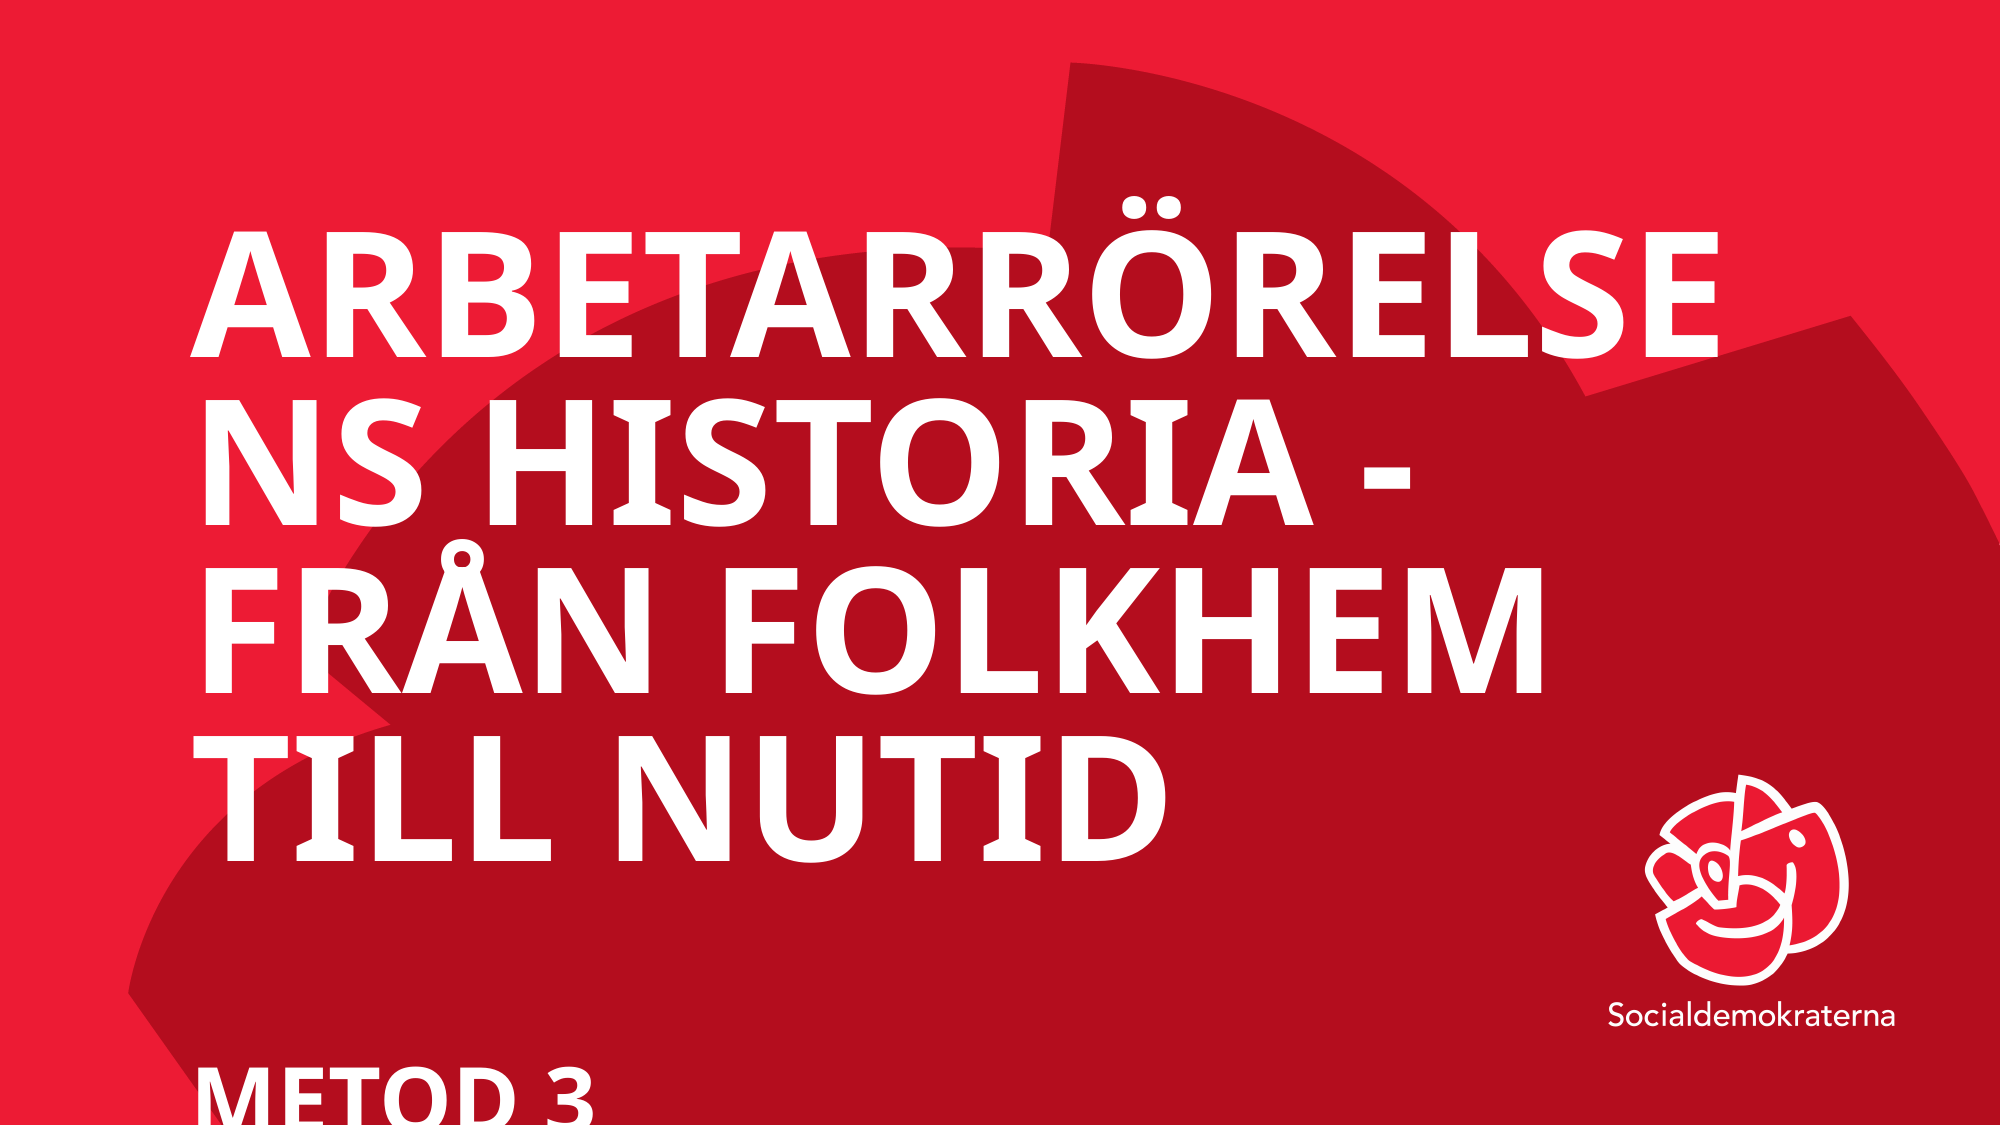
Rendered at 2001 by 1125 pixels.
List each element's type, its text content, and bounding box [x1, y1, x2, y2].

picture [0, 0, 2000, 1125]
title Arbetarrörelsens historia - Från Folkhem till nutid Metod 3 [190, 193, 1768, 886]
